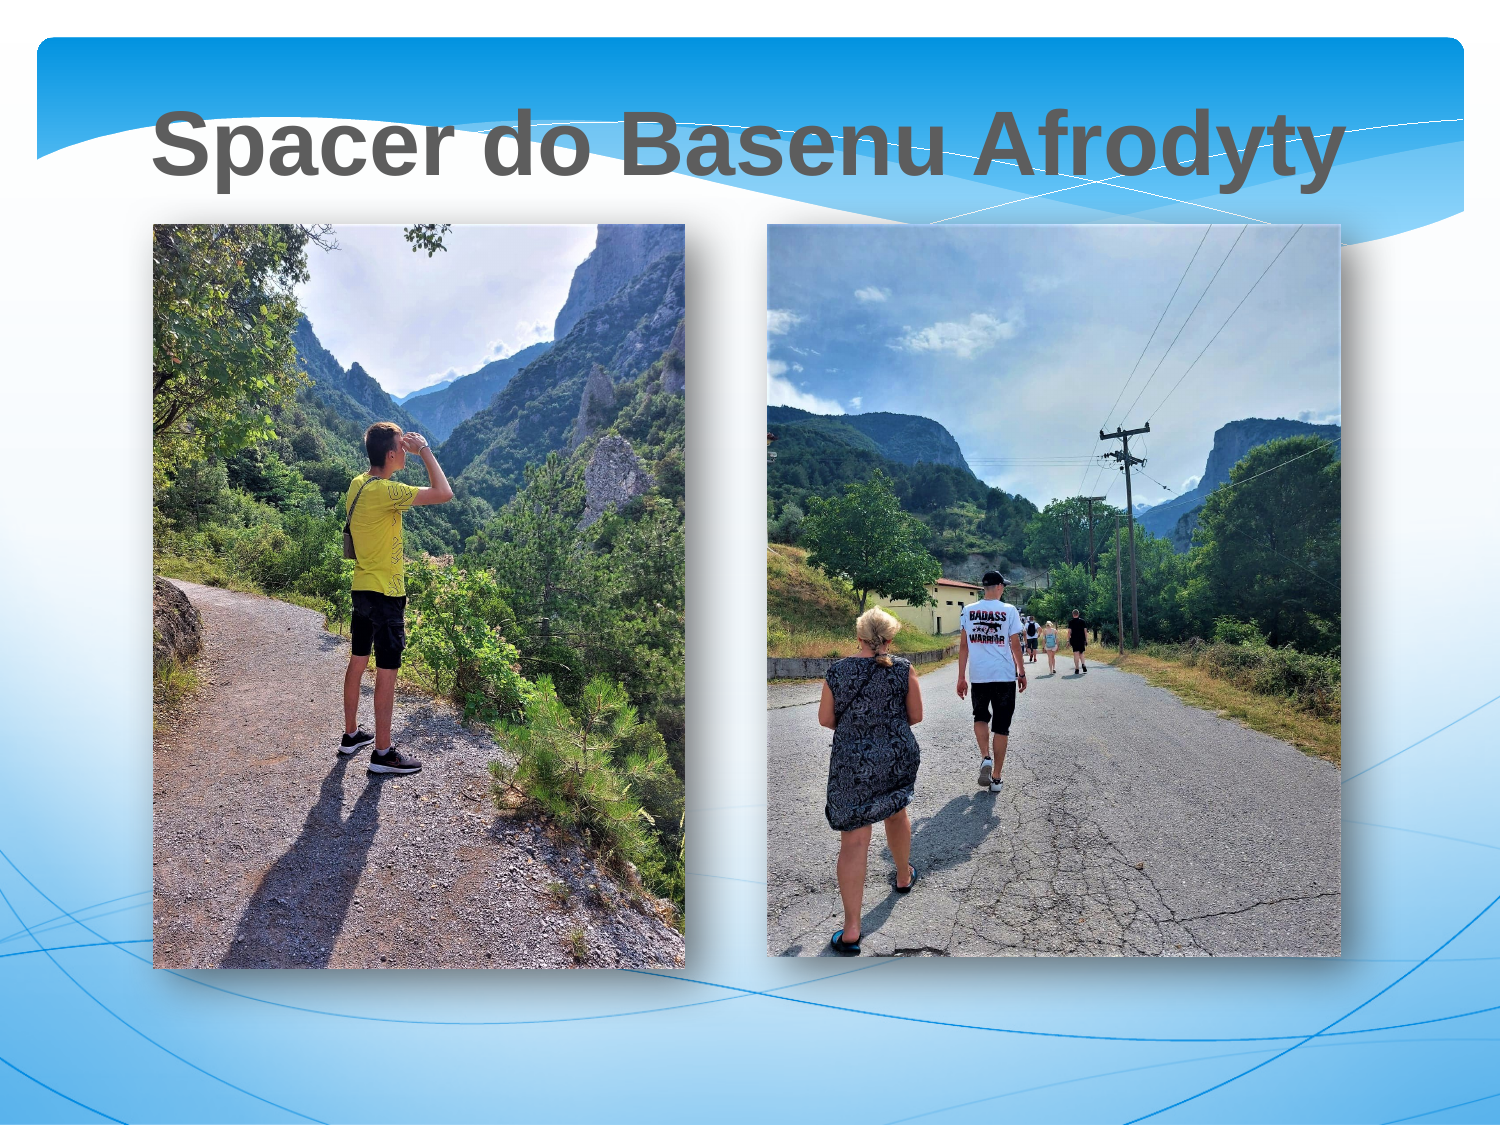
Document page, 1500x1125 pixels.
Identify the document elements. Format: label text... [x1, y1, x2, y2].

picture [153, 224, 686, 969]
picture [767, 224, 1341, 957]
text_box Spacer do Basenu Afrodyty [74, 83, 1425, 194]
